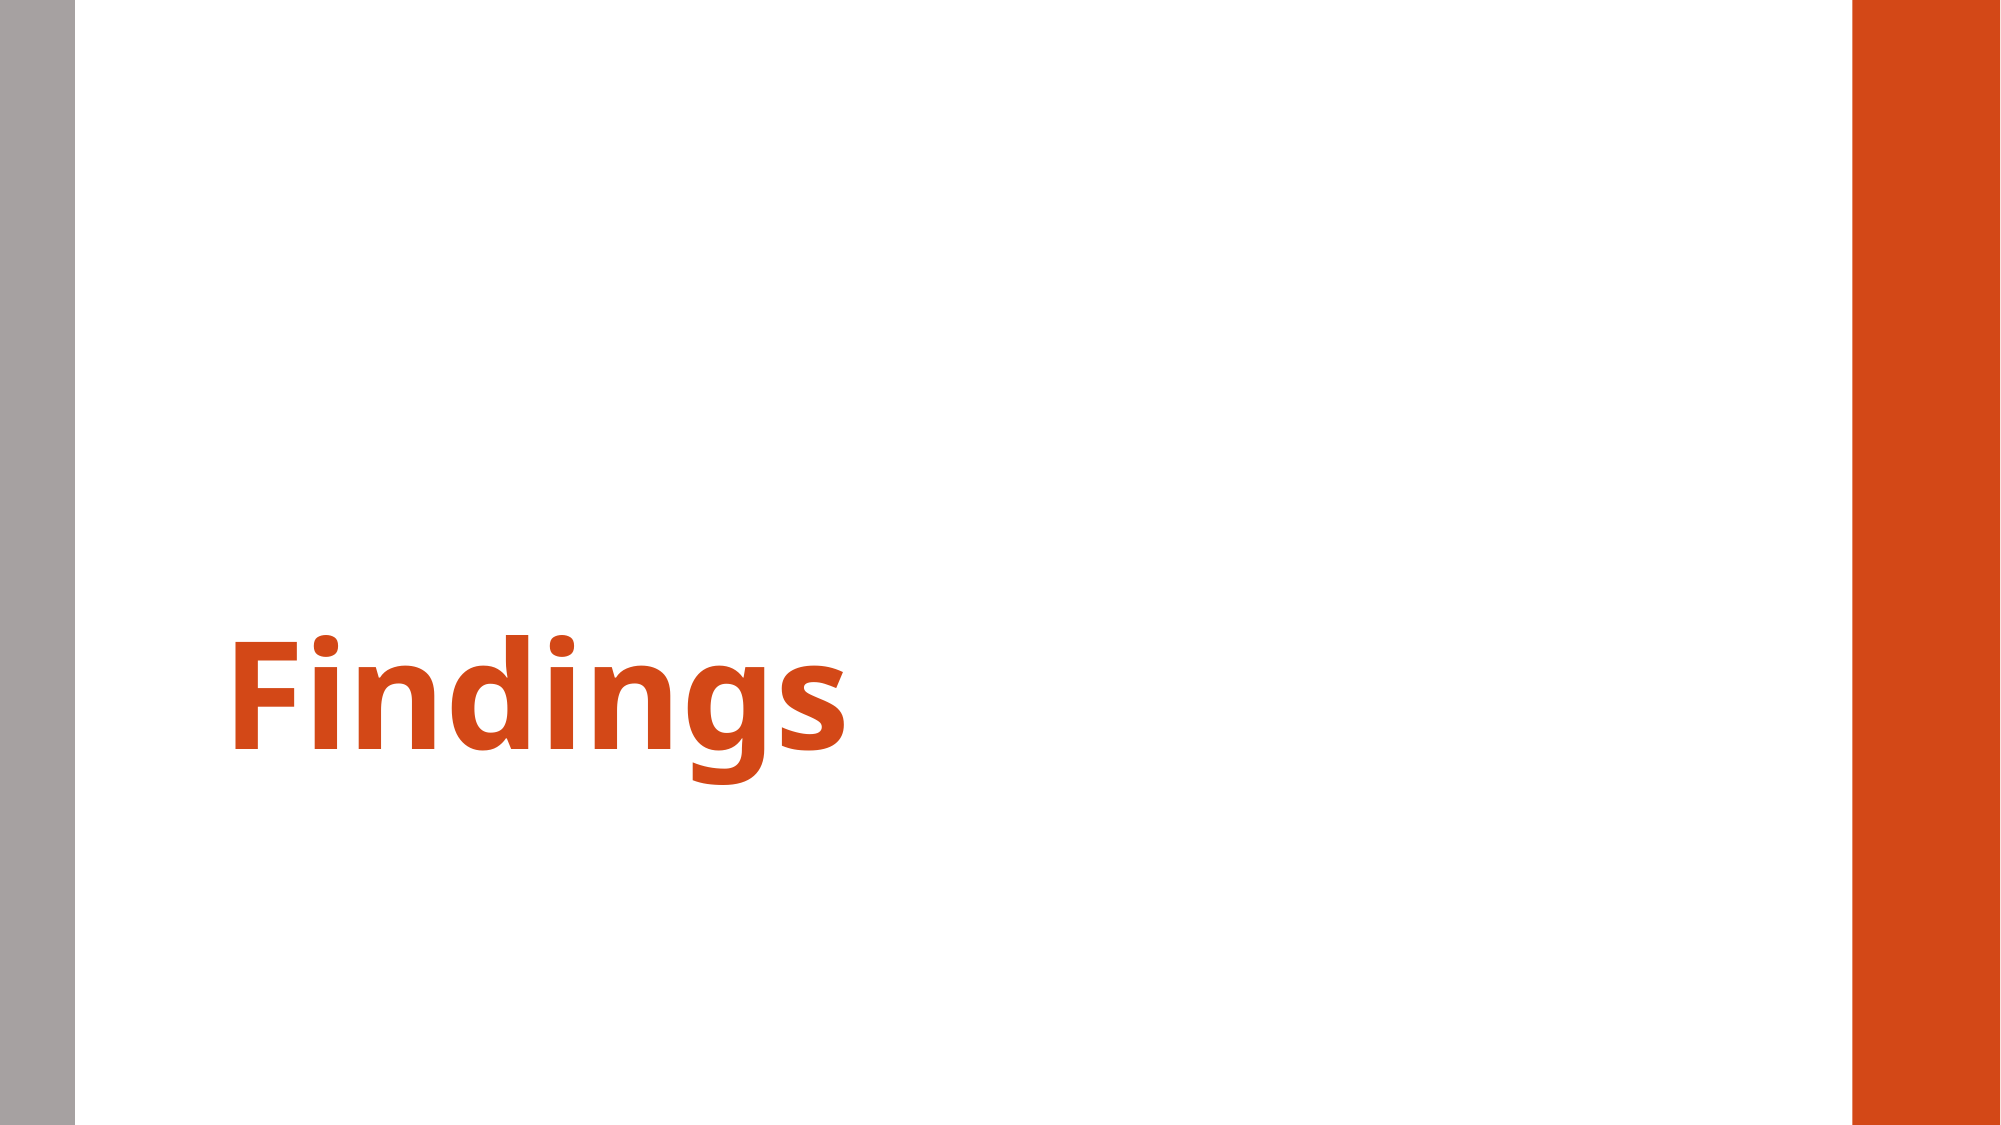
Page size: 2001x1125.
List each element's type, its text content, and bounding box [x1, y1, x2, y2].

title Findings [206, 124, 1752, 788]
